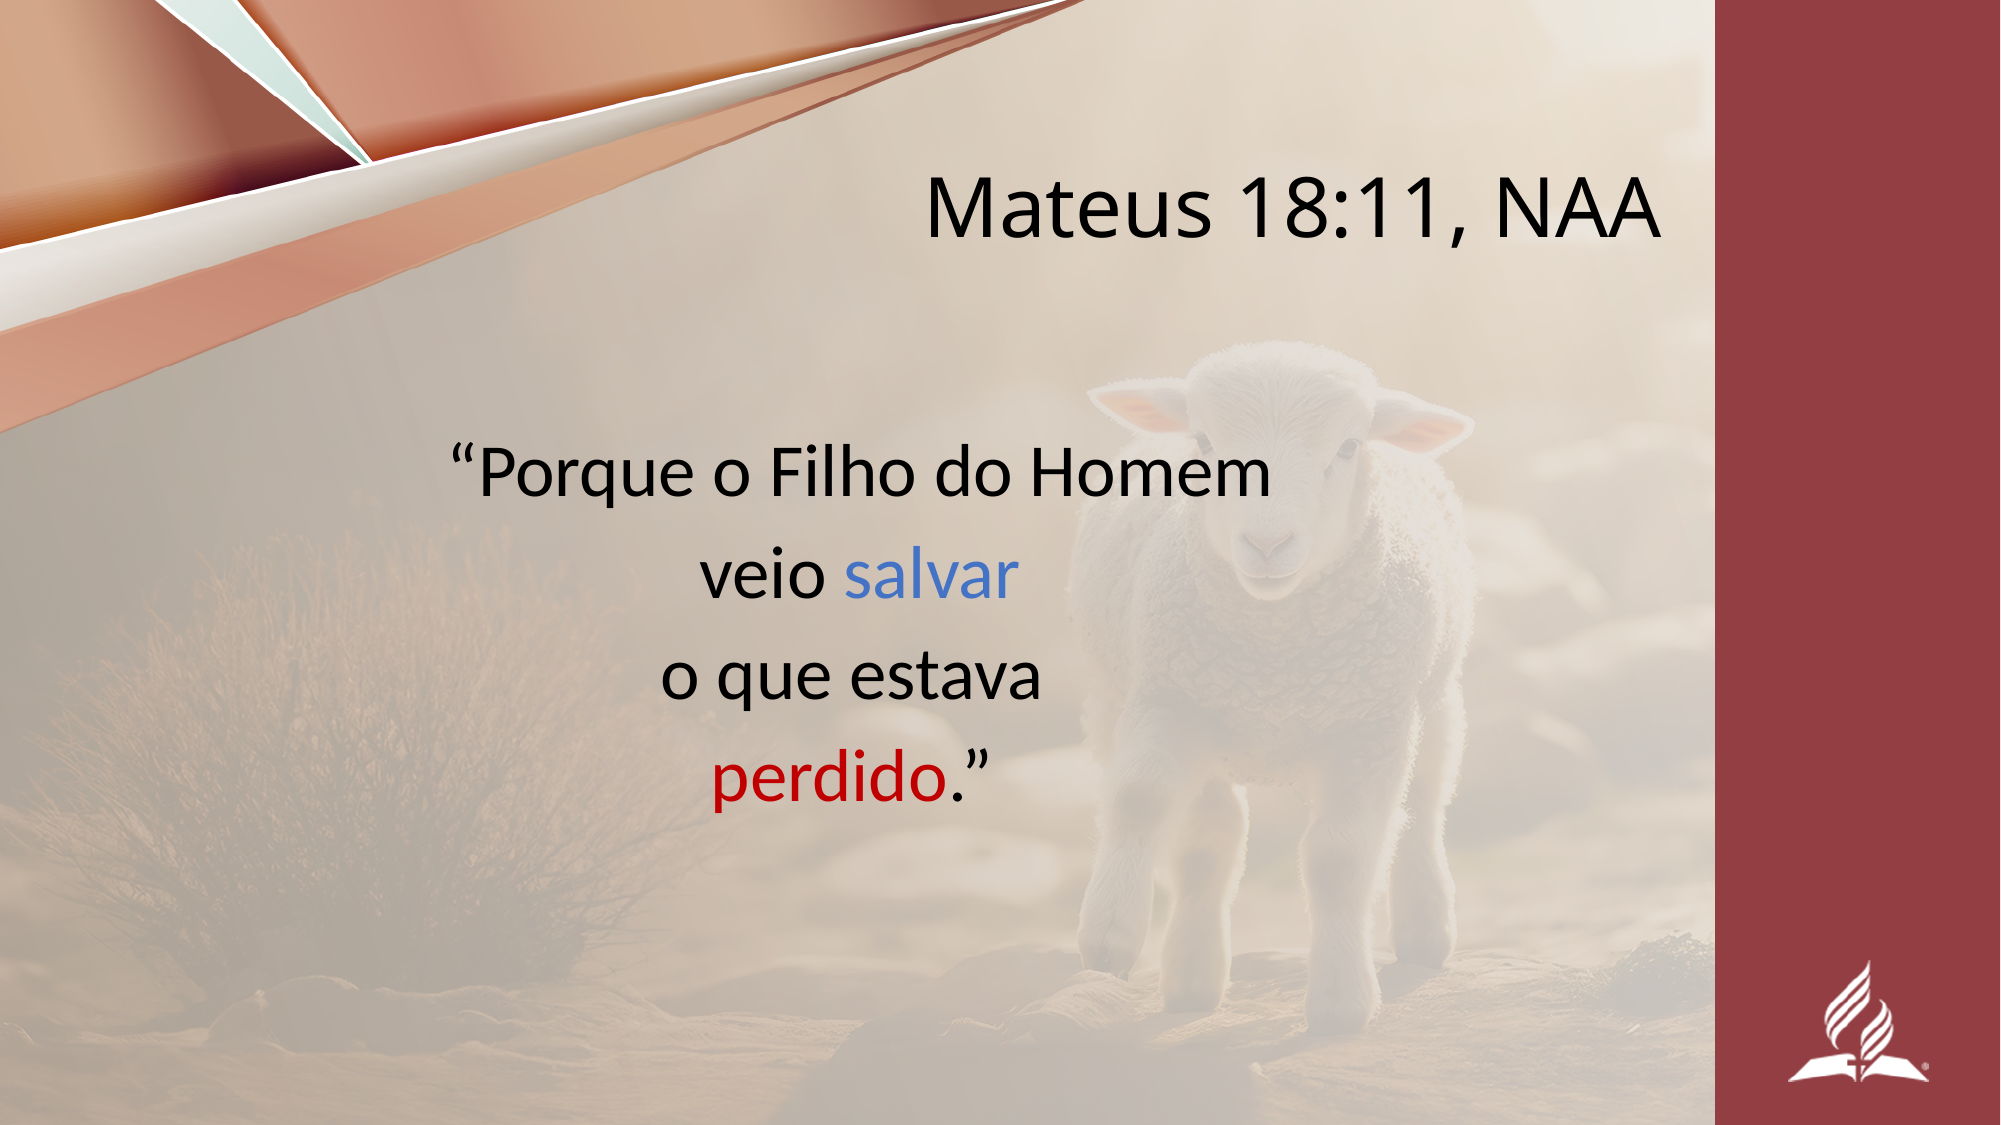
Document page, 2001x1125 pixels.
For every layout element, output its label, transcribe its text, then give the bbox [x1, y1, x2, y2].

list “Porque o Filho do Homem veio salvar o que estava perdido.” [43, 424, 1678, 1043]
title Mateus 18:11, NAA [430, 35, 1678, 385]
picture [0, 0, 2001, 1125]
